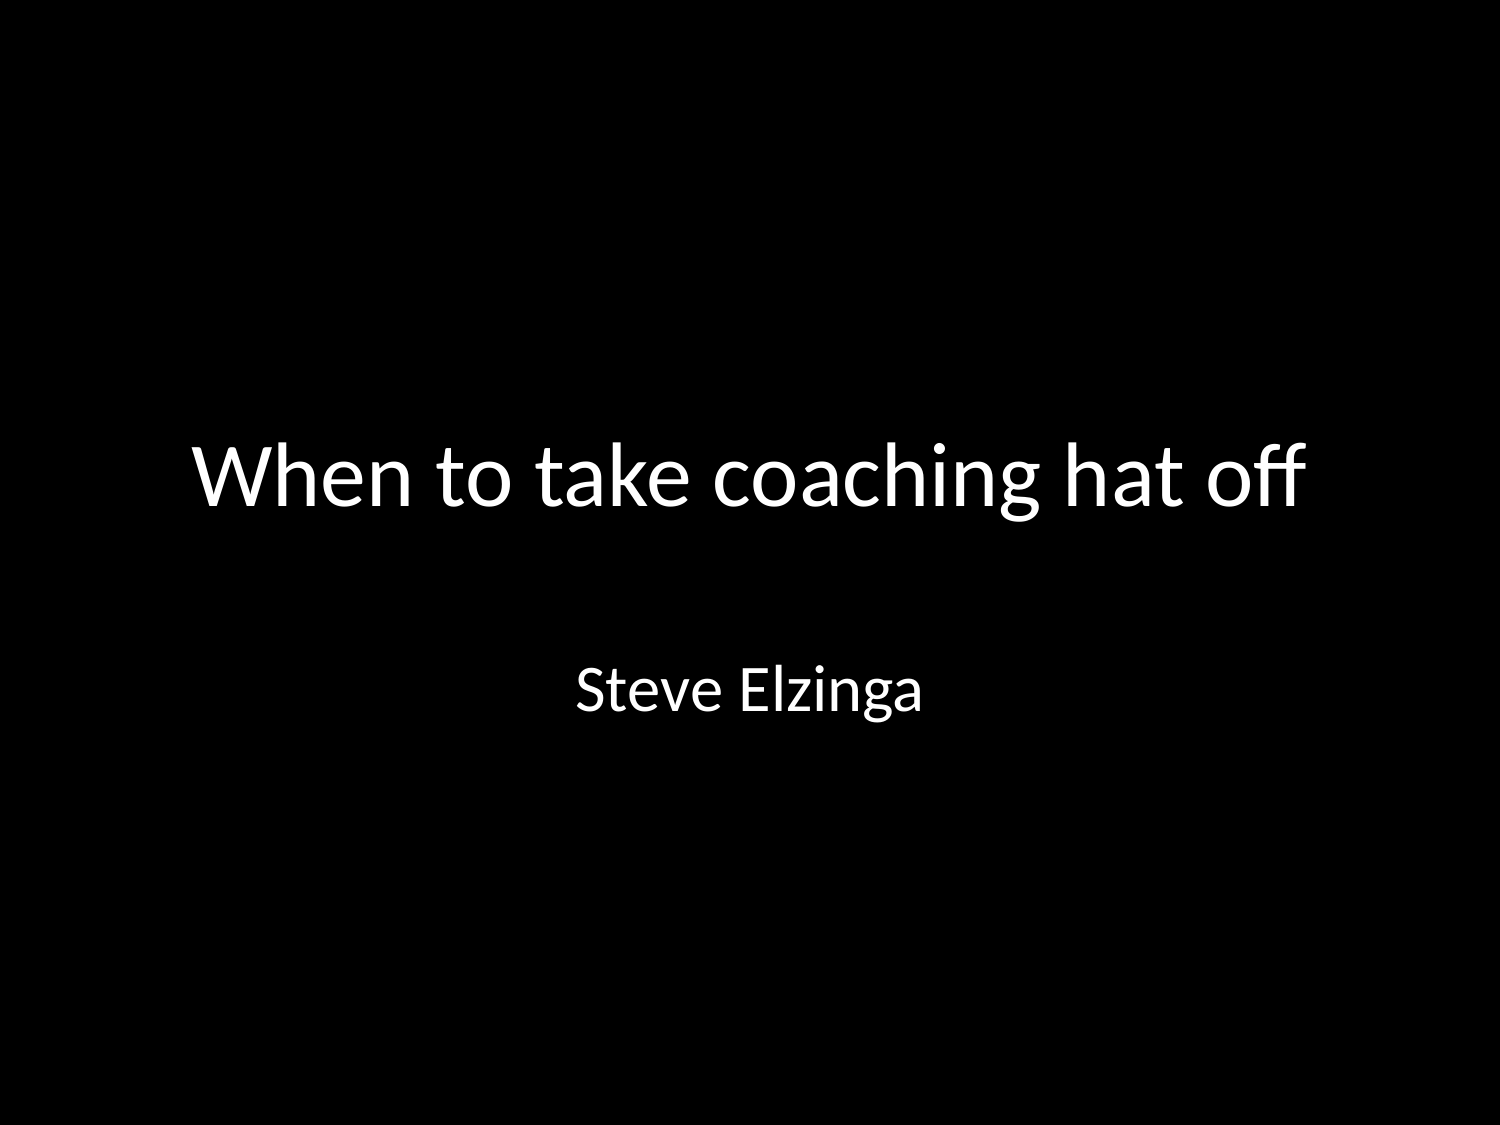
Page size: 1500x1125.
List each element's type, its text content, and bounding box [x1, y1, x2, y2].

title When to take coaching hat off [112, 349, 1388, 591]
subtitle Steve Elzinga [225, 637, 1275, 925]
